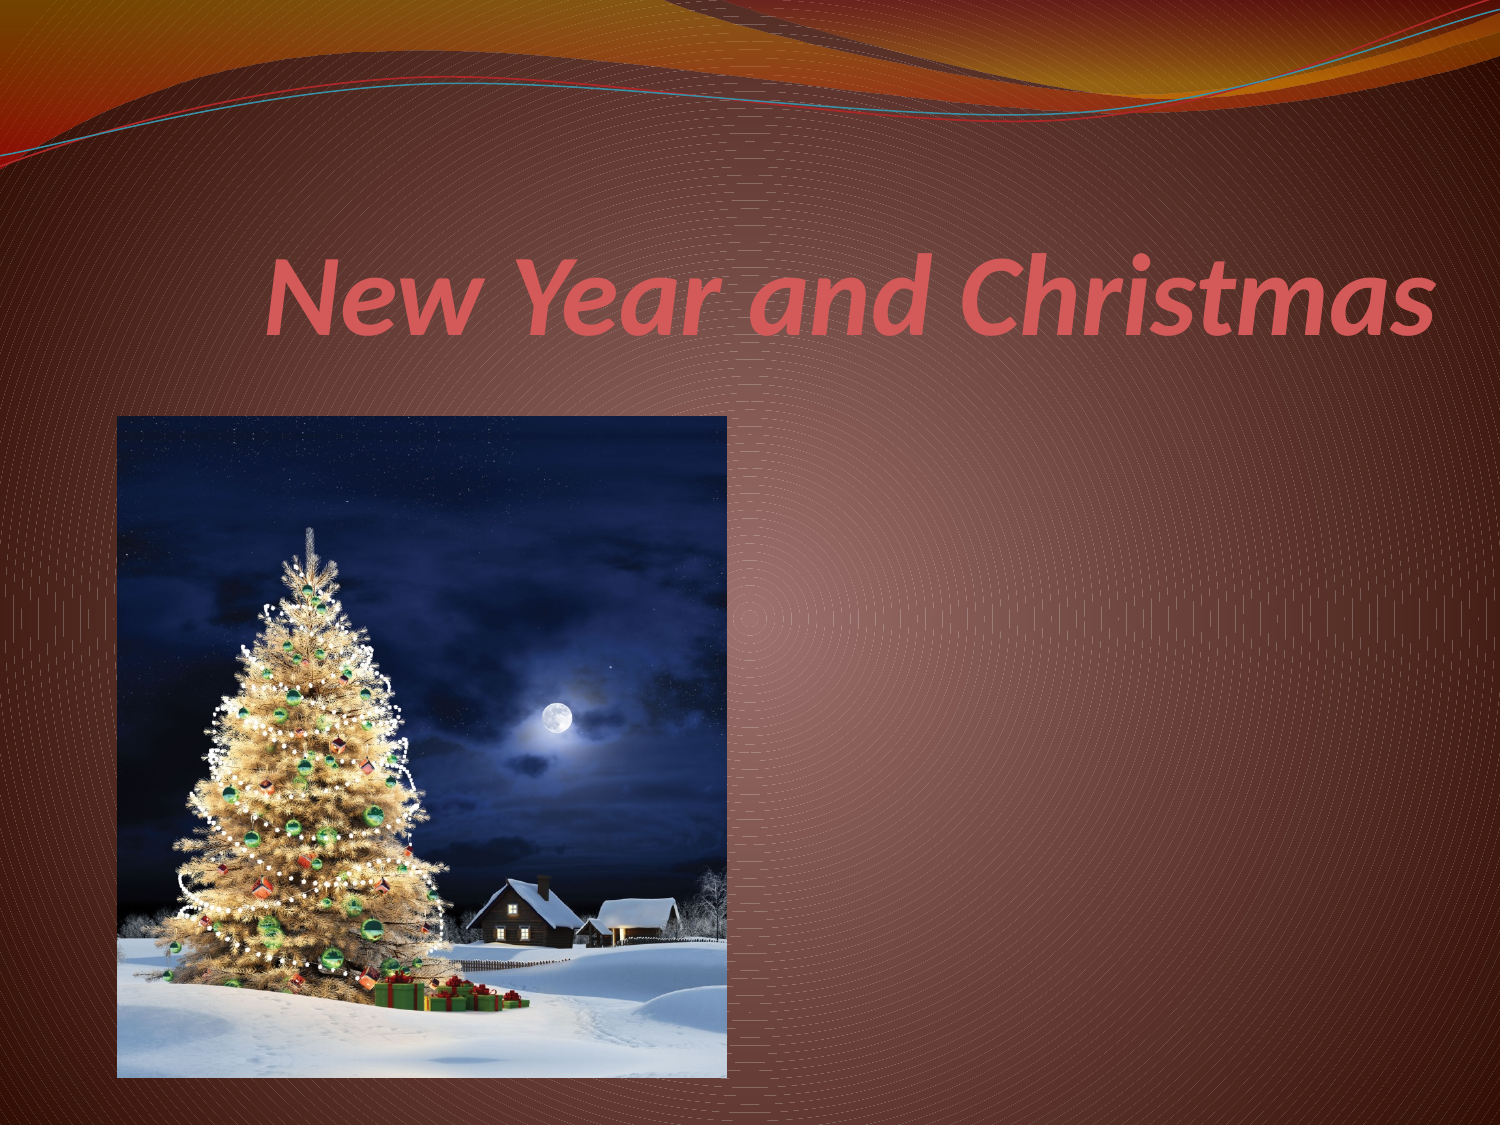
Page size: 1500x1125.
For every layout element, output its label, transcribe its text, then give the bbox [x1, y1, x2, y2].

picture [116, 415, 727, 1079]
title New Year and Christmas [152, 58, 1441, 359]
